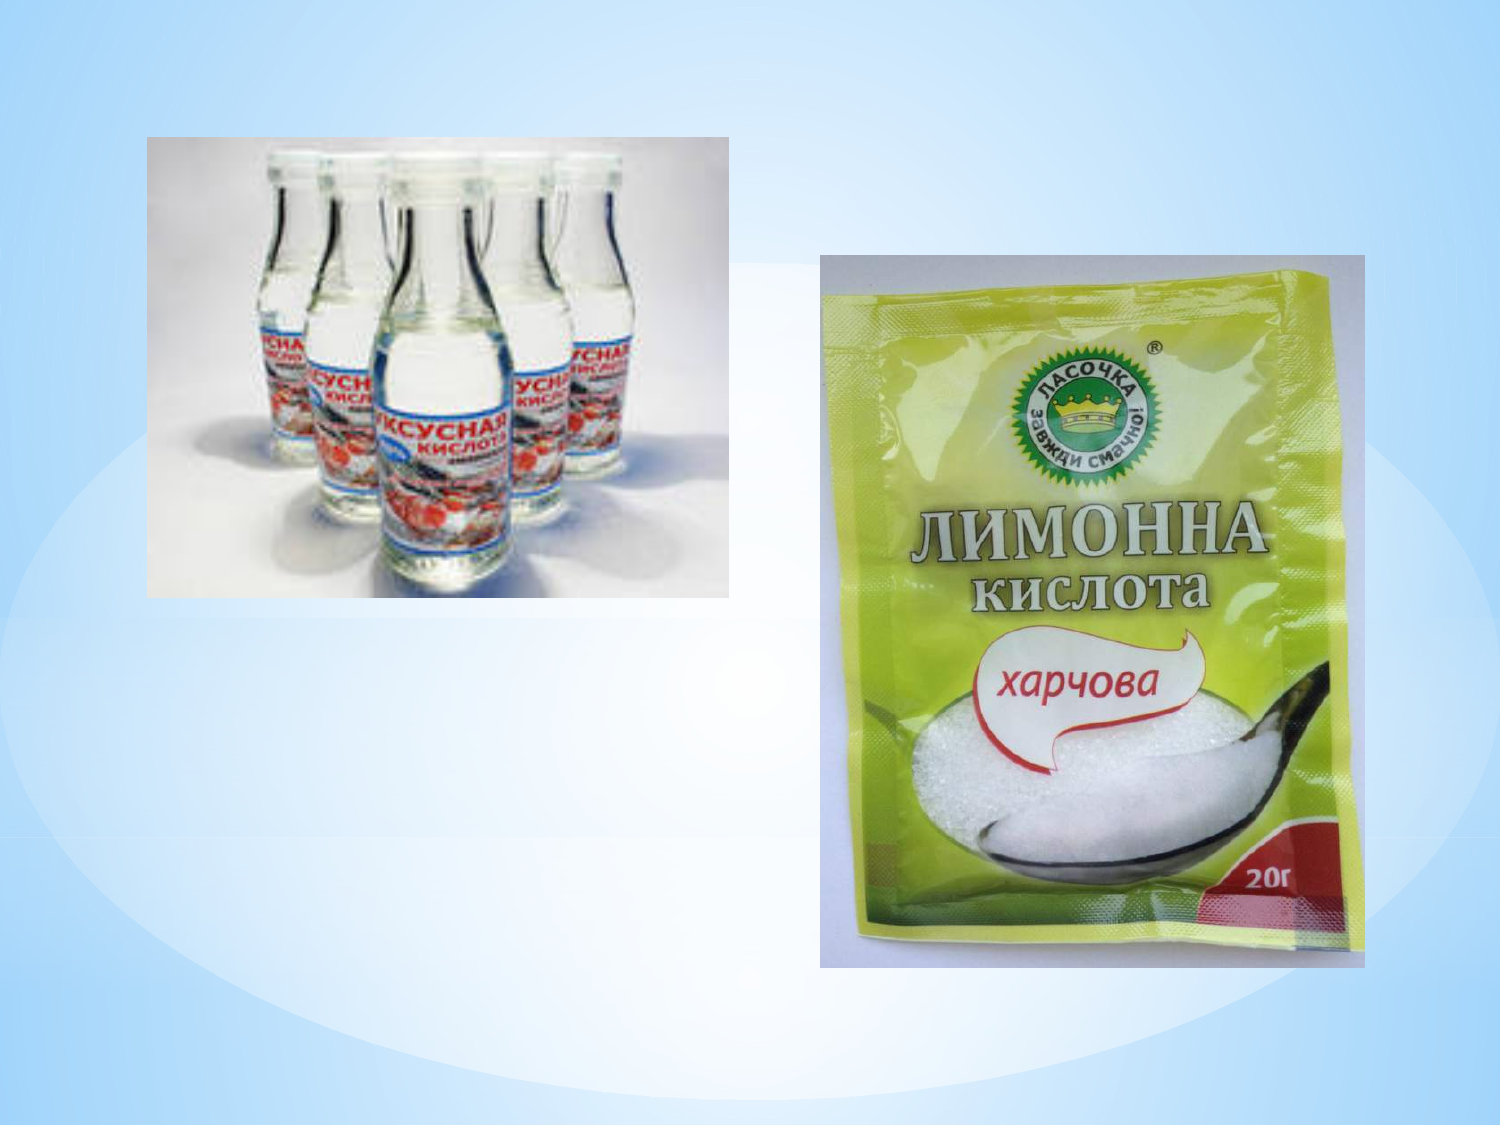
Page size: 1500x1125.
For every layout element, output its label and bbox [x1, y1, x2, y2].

picture [820, 255, 1365, 969]
picture [147, 136, 730, 599]
